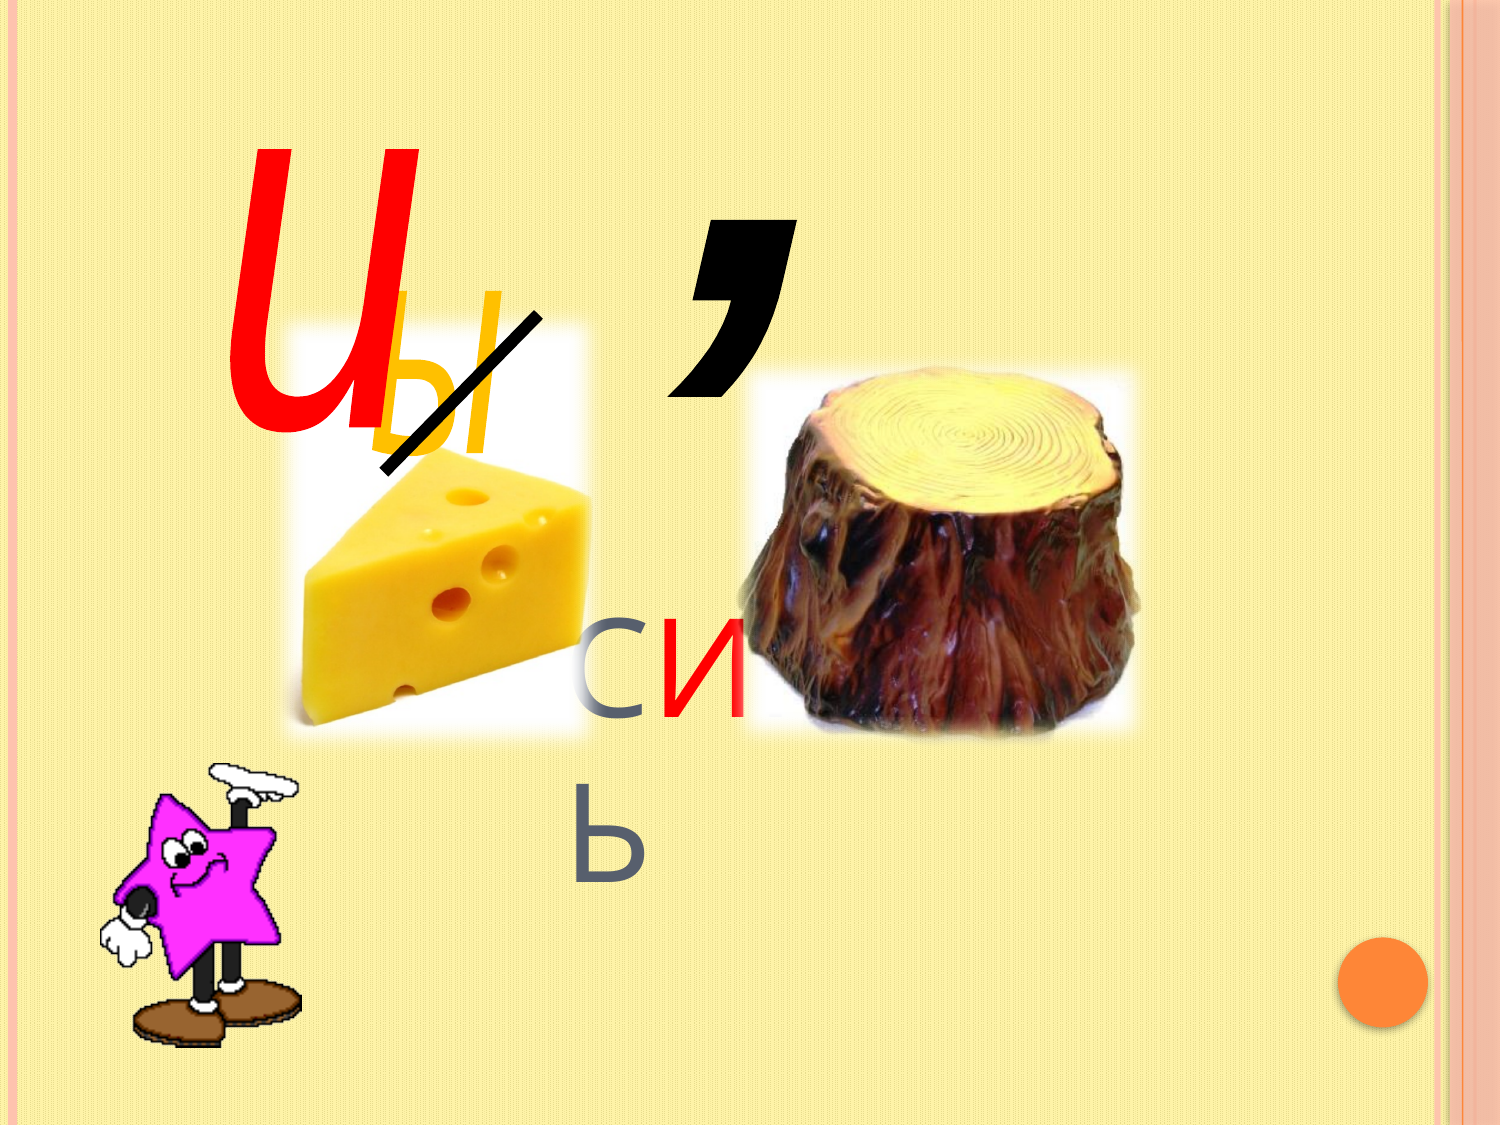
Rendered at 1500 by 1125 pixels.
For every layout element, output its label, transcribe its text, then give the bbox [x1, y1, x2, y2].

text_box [383, 313, 539, 473]
picture [99, 762, 302, 1049]
title сирень [549, 692, 1081, 917]
picture [725, 349, 1157, 752]
picture [265, 302, 609, 759]
